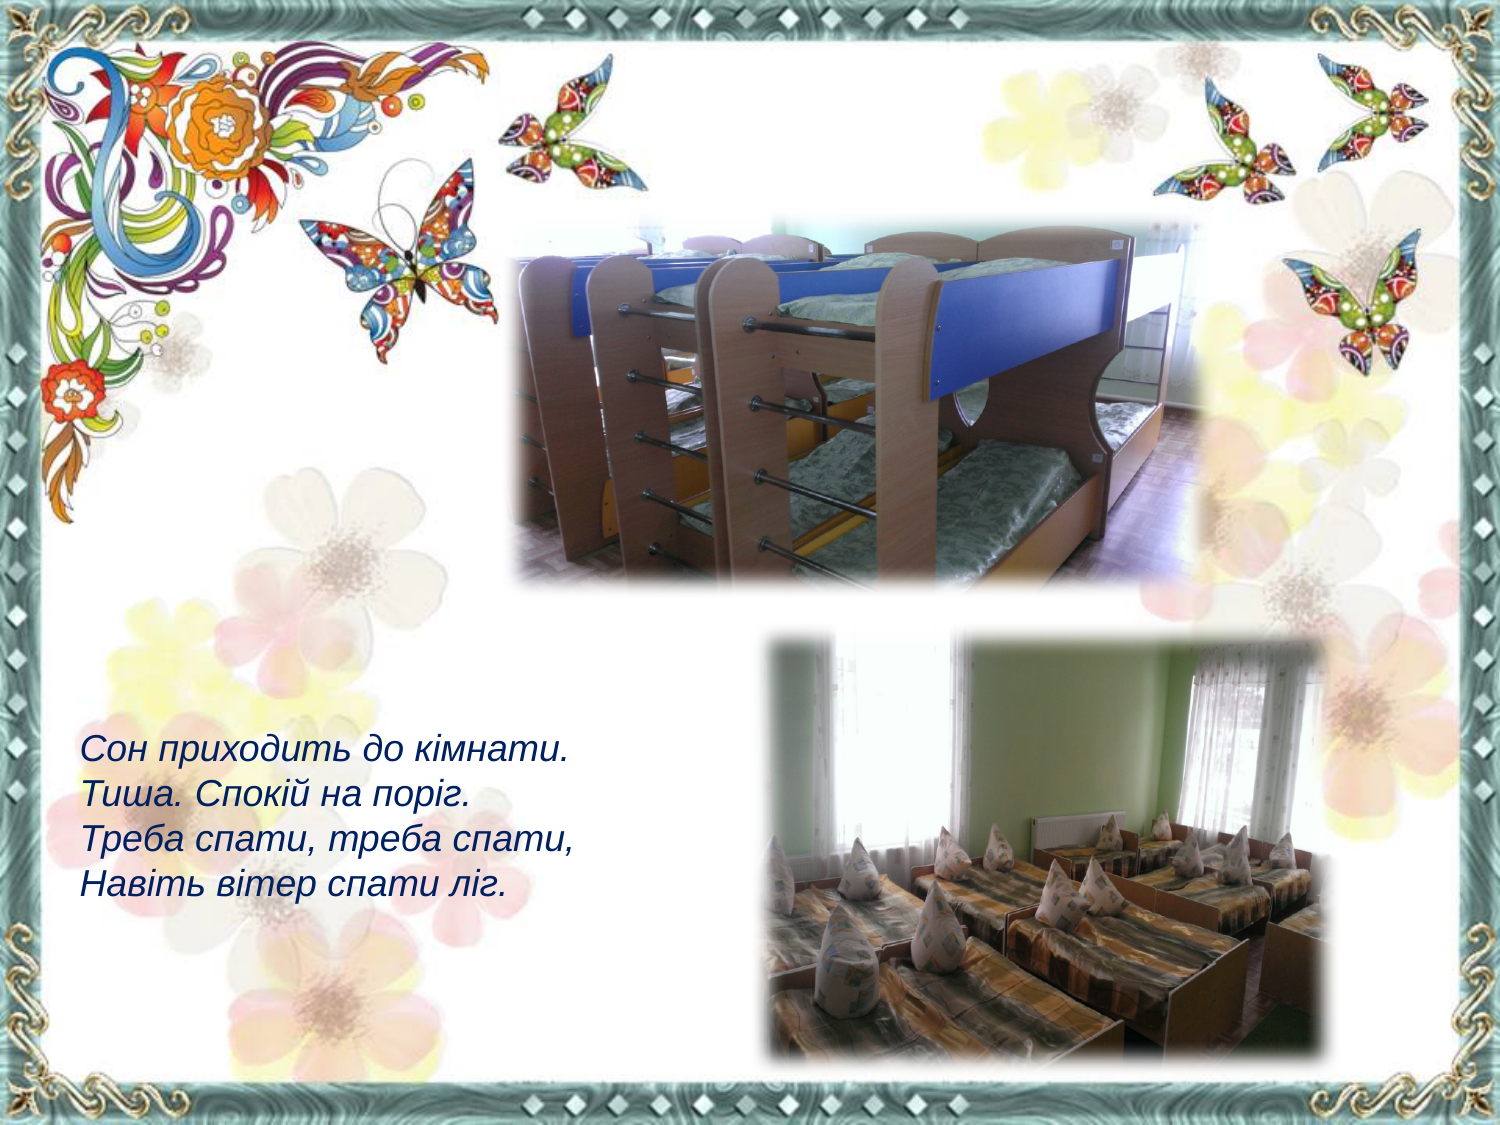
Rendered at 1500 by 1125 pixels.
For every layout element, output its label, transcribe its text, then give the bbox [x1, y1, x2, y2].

picture [0, 0, 1500, 1125]
text_box Сон приходить до кімнати. Тиша. Спокій на поріг. Треба спати, треба спати, Навіть вітер спати ліг. [64, 716, 656, 911]
